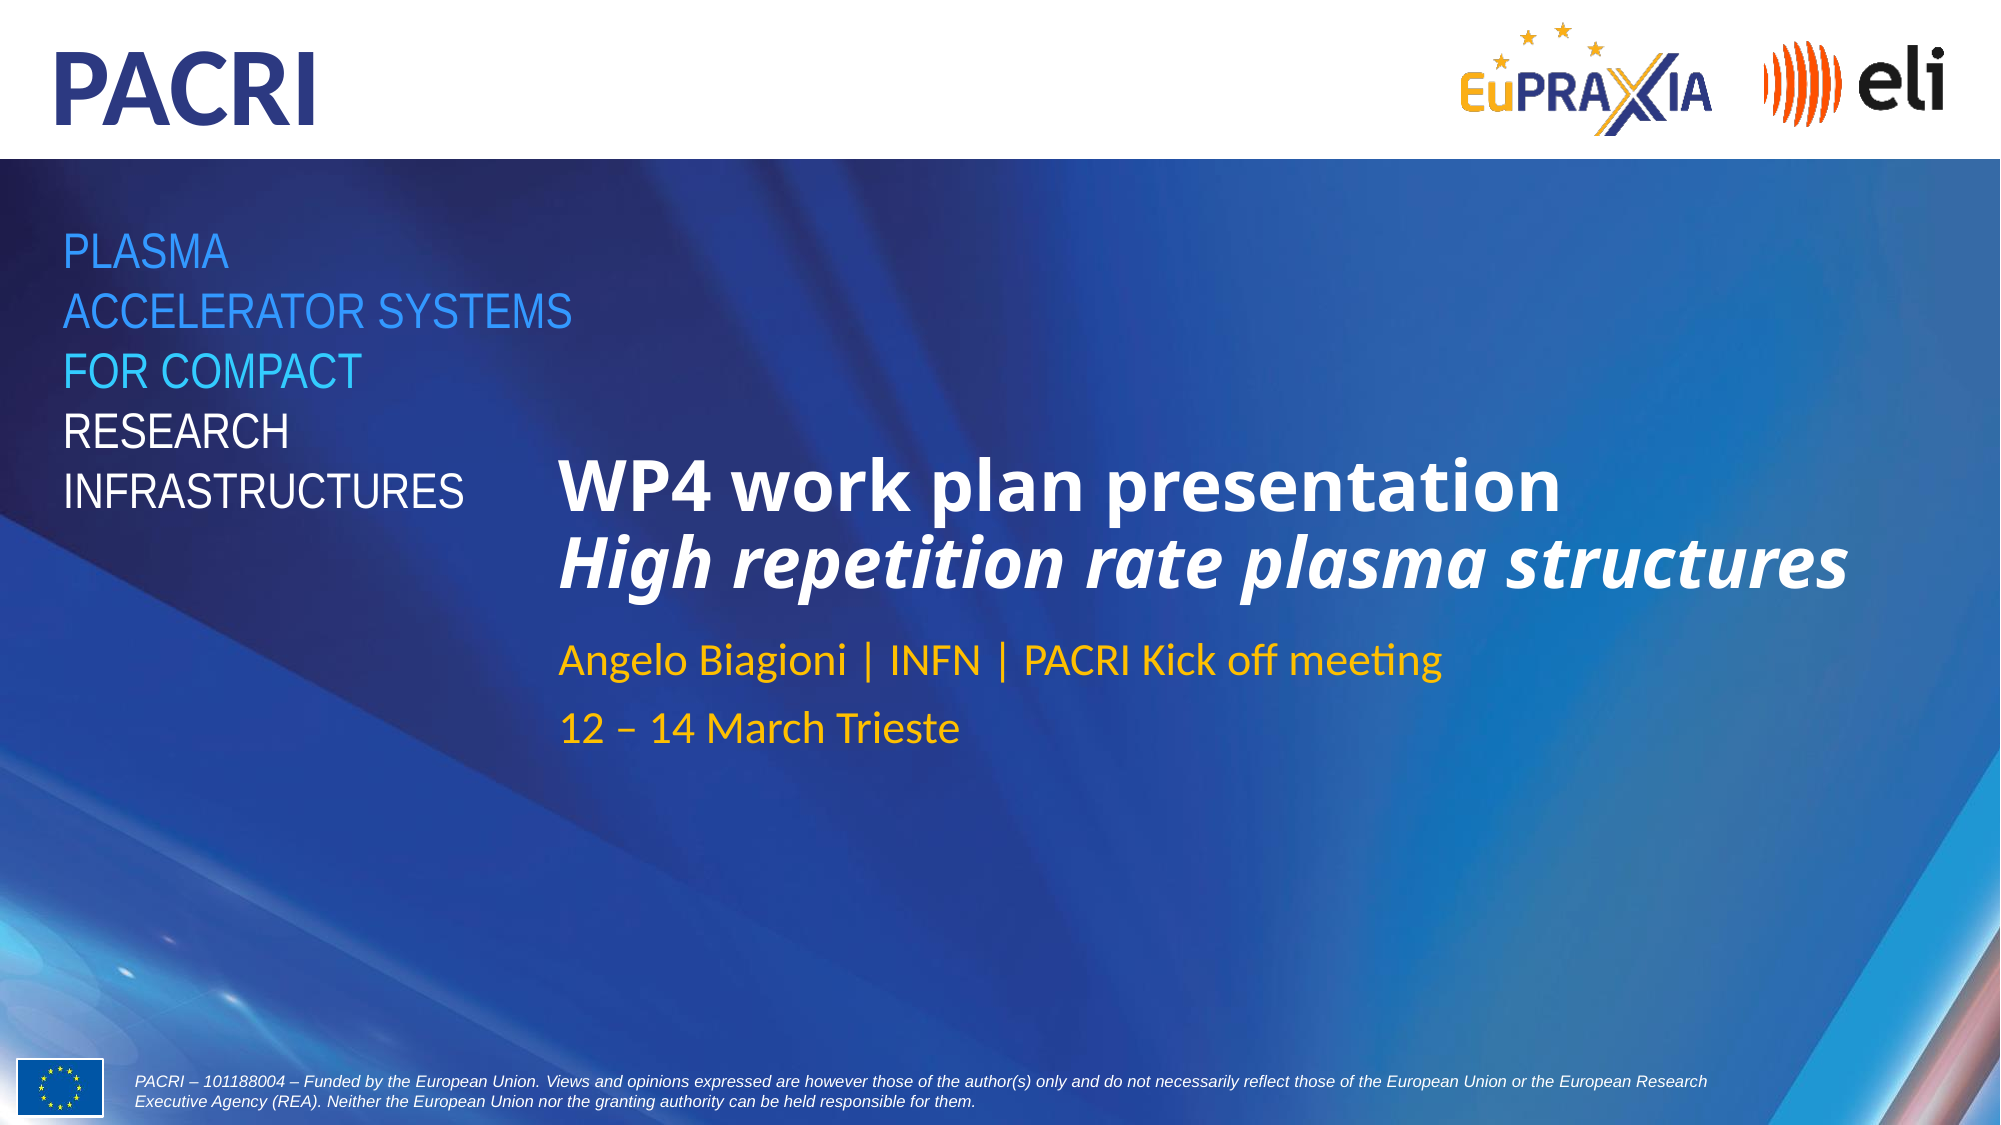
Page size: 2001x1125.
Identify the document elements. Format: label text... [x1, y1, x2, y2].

subtitle Angelo Biagioni | INFN | PACRI Kick off meeting 12 – 14 March Trieste [543, 628, 1826, 762]
picture [1762, 39, 1945, 128]
picture [0, 159, 2000, 1125]
title WP4 work plan presentation High repetition rate plasma structures [543, 439, 1929, 612]
picture [1461, 22, 1712, 136]
